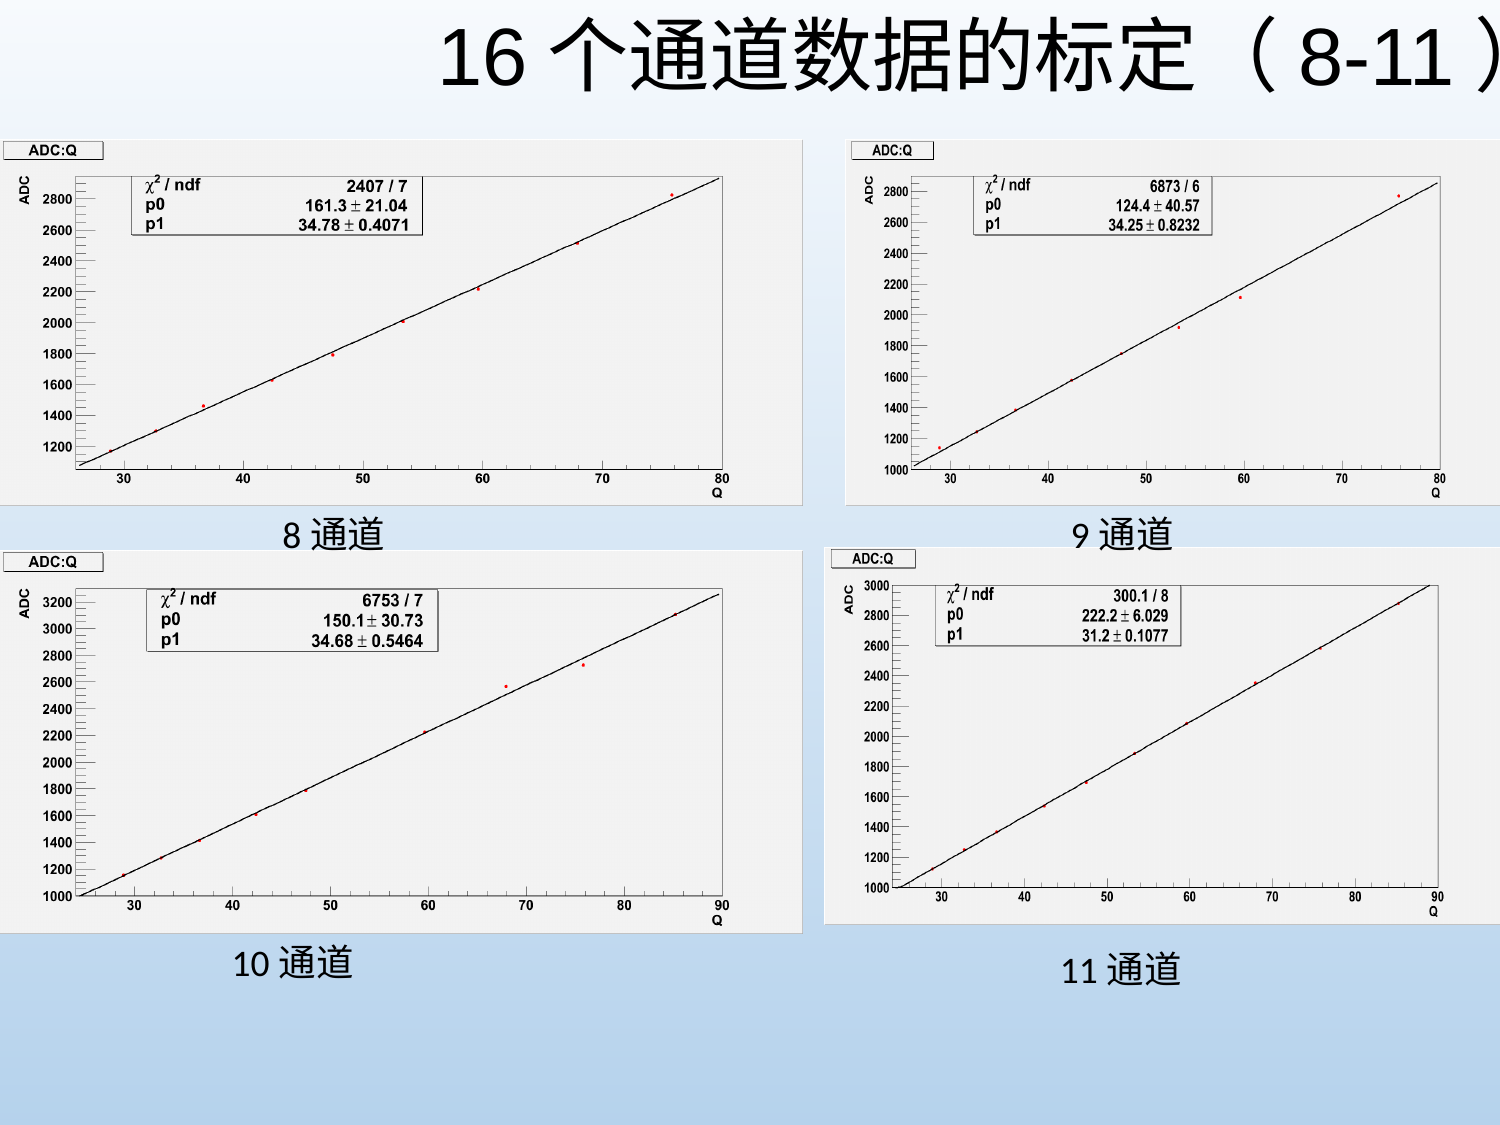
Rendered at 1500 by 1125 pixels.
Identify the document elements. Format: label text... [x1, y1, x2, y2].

picture [824, 547, 1500, 926]
picture [0, 550, 804, 934]
text_box 11通道 [1054, 940, 1198, 997]
text_box 10通道 [226, 944, 421, 990]
picture [845, 138, 1500, 506]
text_box 9通道 [1065, 515, 1240, 545]
picture [0, 138, 803, 506]
text_box 16个通道数据的标定（8-11） [429, 0, 1500, 110]
text_box 8通道 [276, 515, 506, 548]
